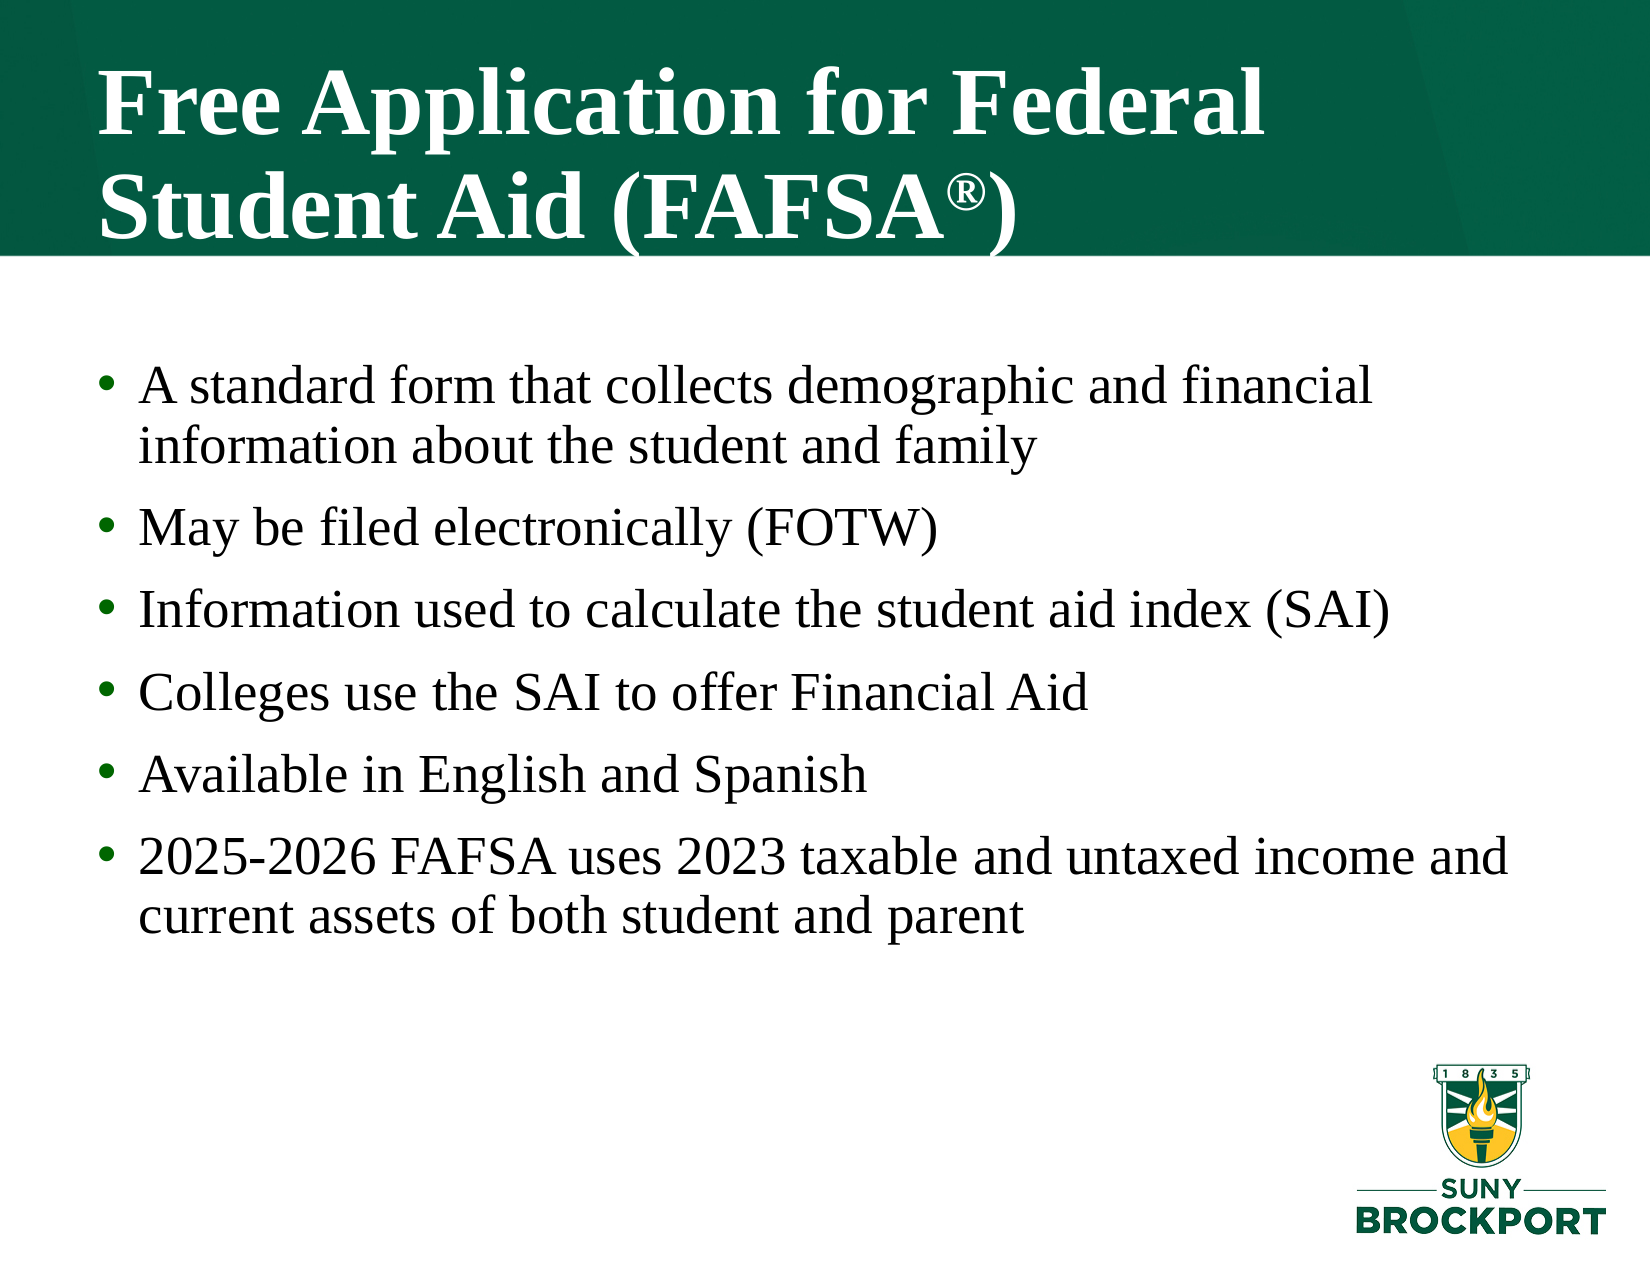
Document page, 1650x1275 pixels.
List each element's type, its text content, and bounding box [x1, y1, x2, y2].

list A standard form that collects demographic and financial information about the student and family May be filed electronically (FOTW) Information used to calculate the student aid index (SAI) Colleges use the SAI to offer Financial Aid Available in English and Spanish 2025-2026 FAFSA uses 2023 taxable and untaxed income and current assets of both student and parent [82, 348, 1568, 995]
picture [0, 0, 1650, 1275]
title Free Application for Federal Student Aid (FAFSA®) [82, 17, 1568, 294]
